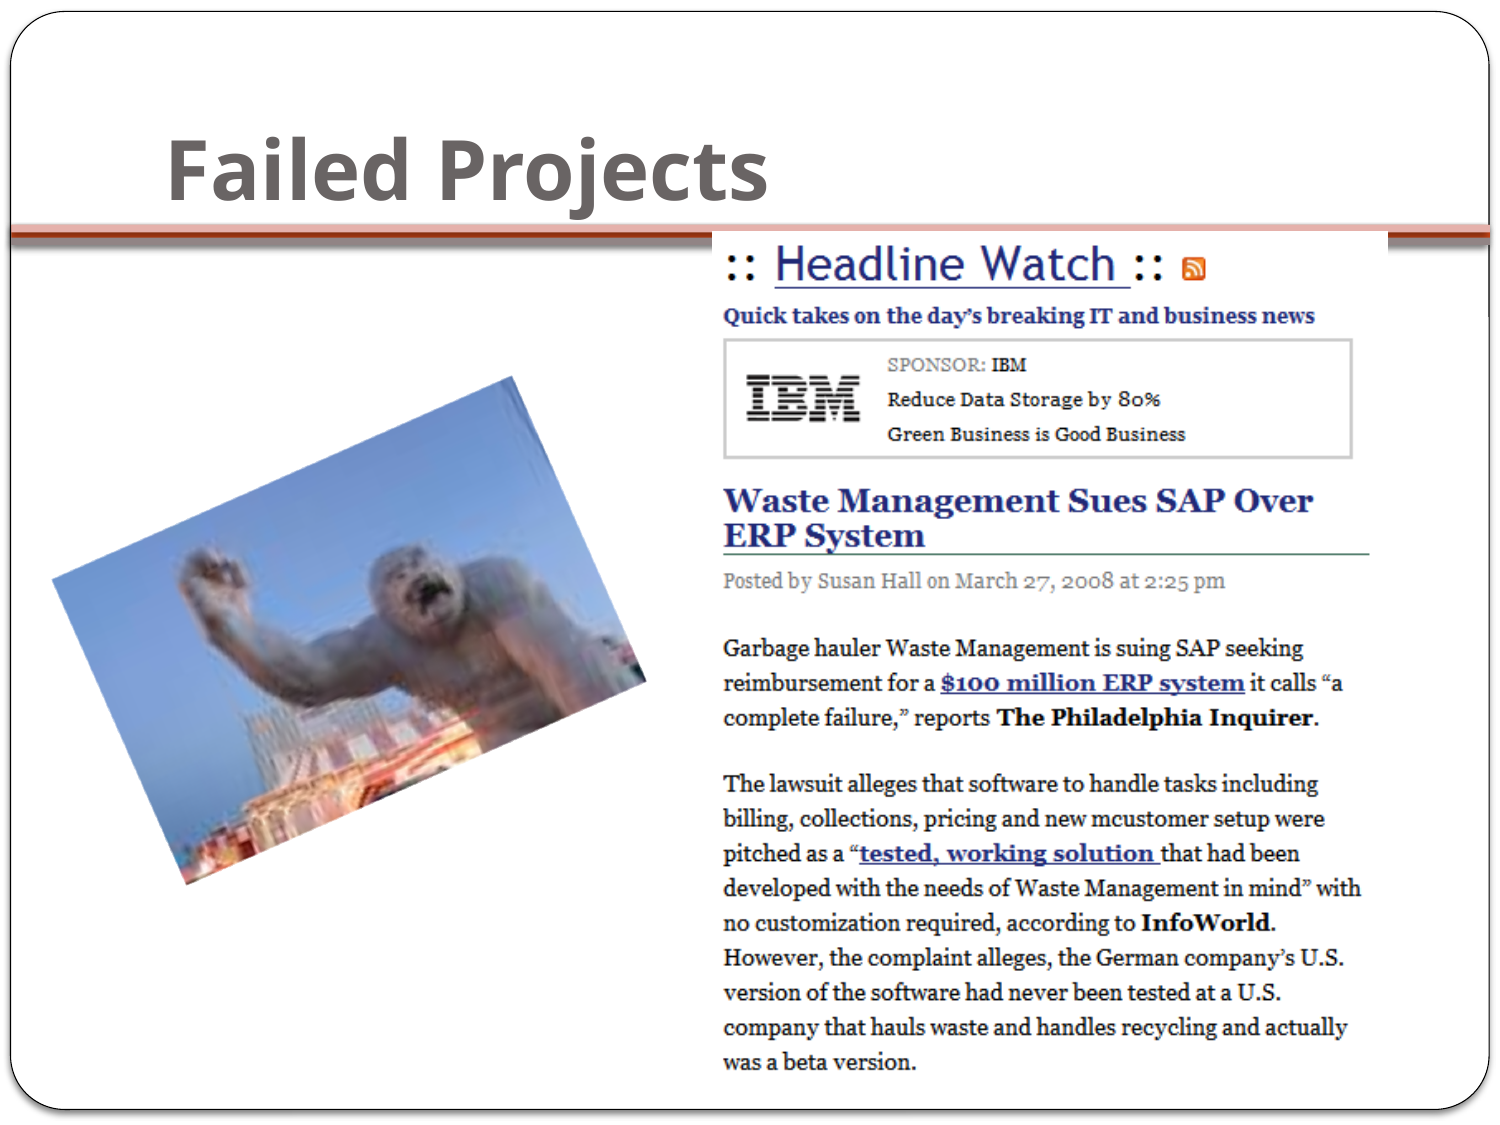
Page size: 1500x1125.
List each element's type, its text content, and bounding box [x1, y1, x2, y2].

picture [712, 231, 1388, 1101]
picture [53, 377, 645, 884]
title Failed Projects [150, 45, 1425, 233]
